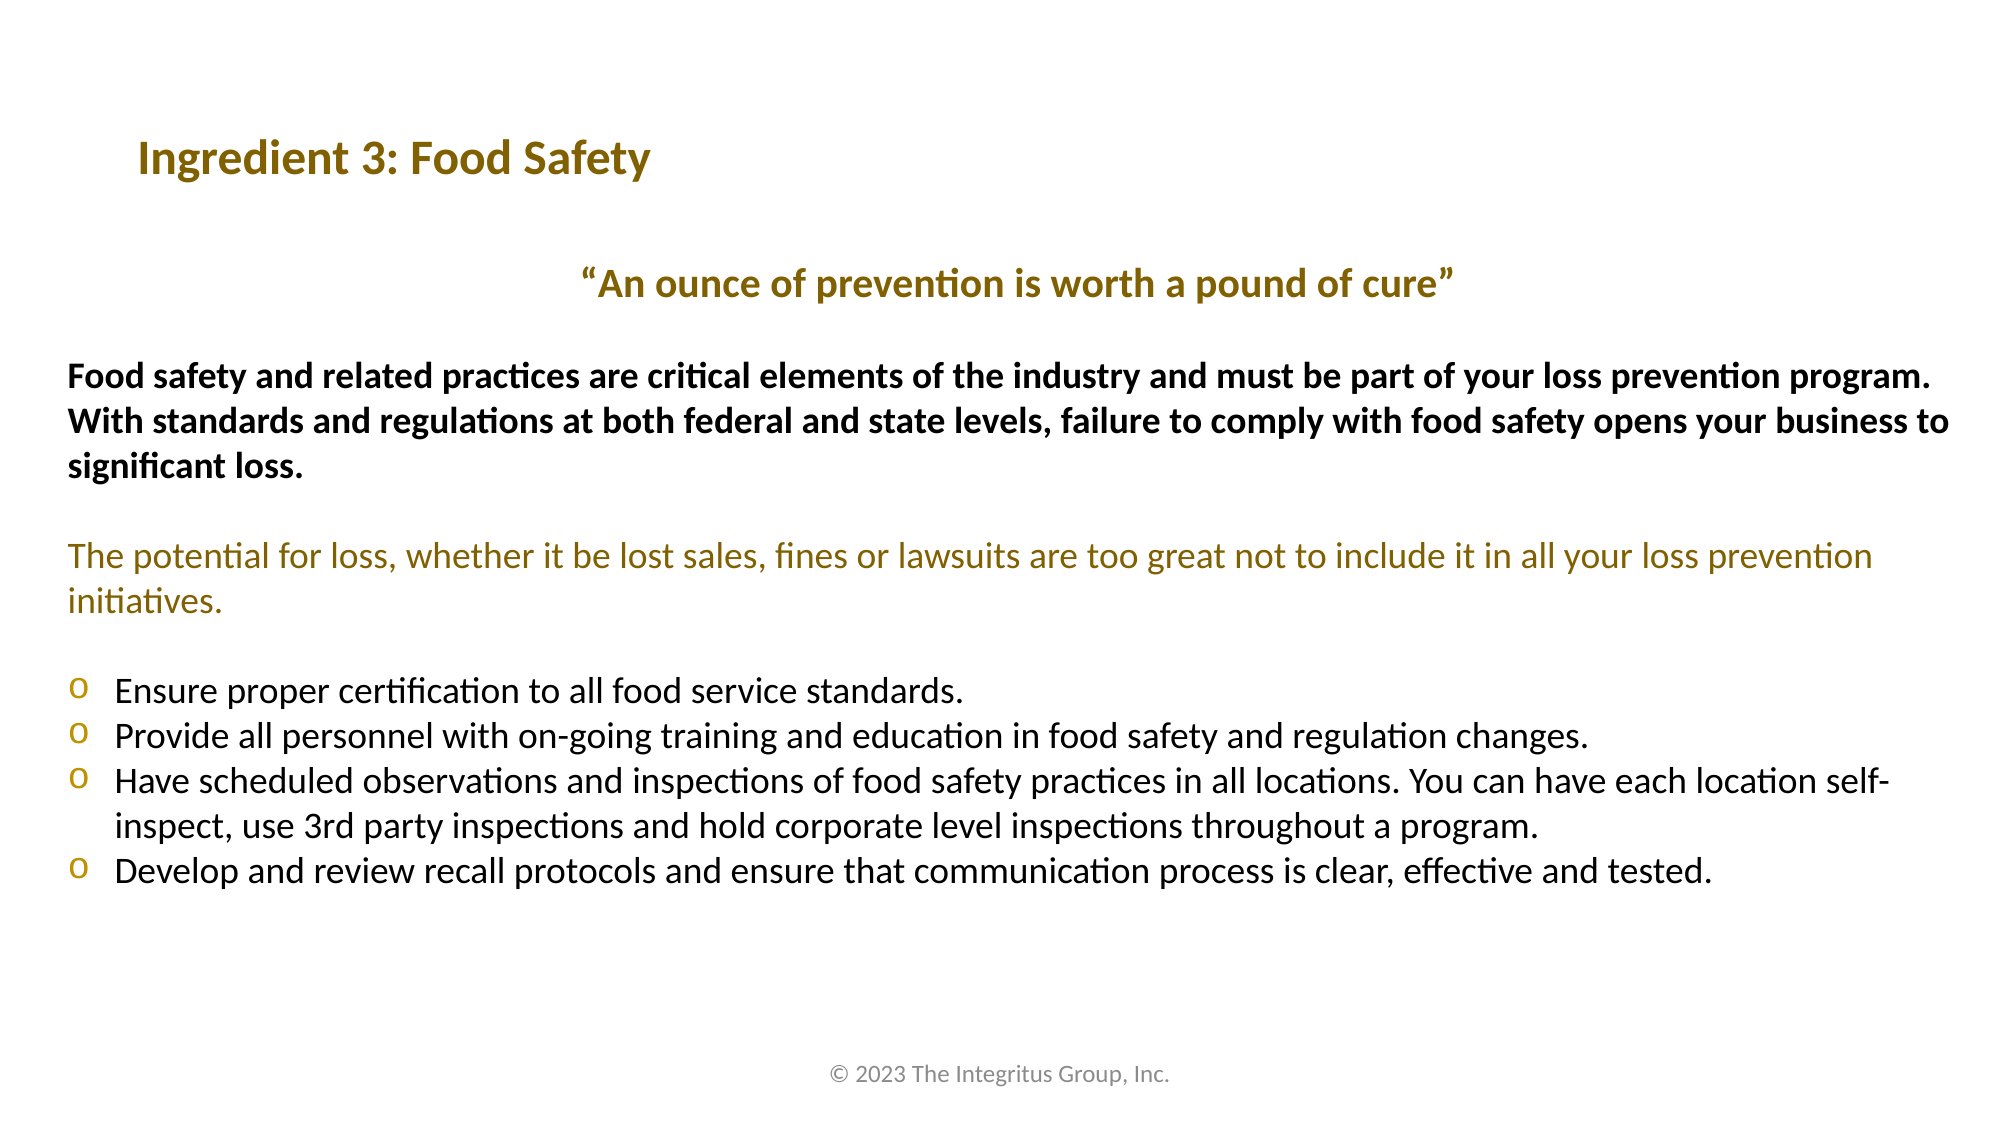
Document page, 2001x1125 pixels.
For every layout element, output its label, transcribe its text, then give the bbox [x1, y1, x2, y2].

footer © 2023 The Integritus Group, Inc. [662, 1042, 1338, 1103]
title Ingredient 3: Food Safety [122, 124, 1848, 248]
text_box “An ounce of prevention is worth a pound of cure” Food safety and related practices are critical elements of the industry and must be part of your loss prevention program. With standards and regulations at both federal and state levels, failure to comply with food safety opens your business to significant loss. The potential for loss, whether it be lost sales, fines or lawsuits are too great not to include it in all your loss prevention initiatives. Ensure proper certification to all food service standards. Provide all personnel with on-going training and education in food safety and regulation changes. Have scheduled observations and inspections of food safety practices in all locations. You can have each location self-inspect, use 3rd party inspections and hold corporate level inspections throughout a program. Develop and review recall protocols and ensure that communication process is clear, effective and tested. [52, 248, 1984, 899]
